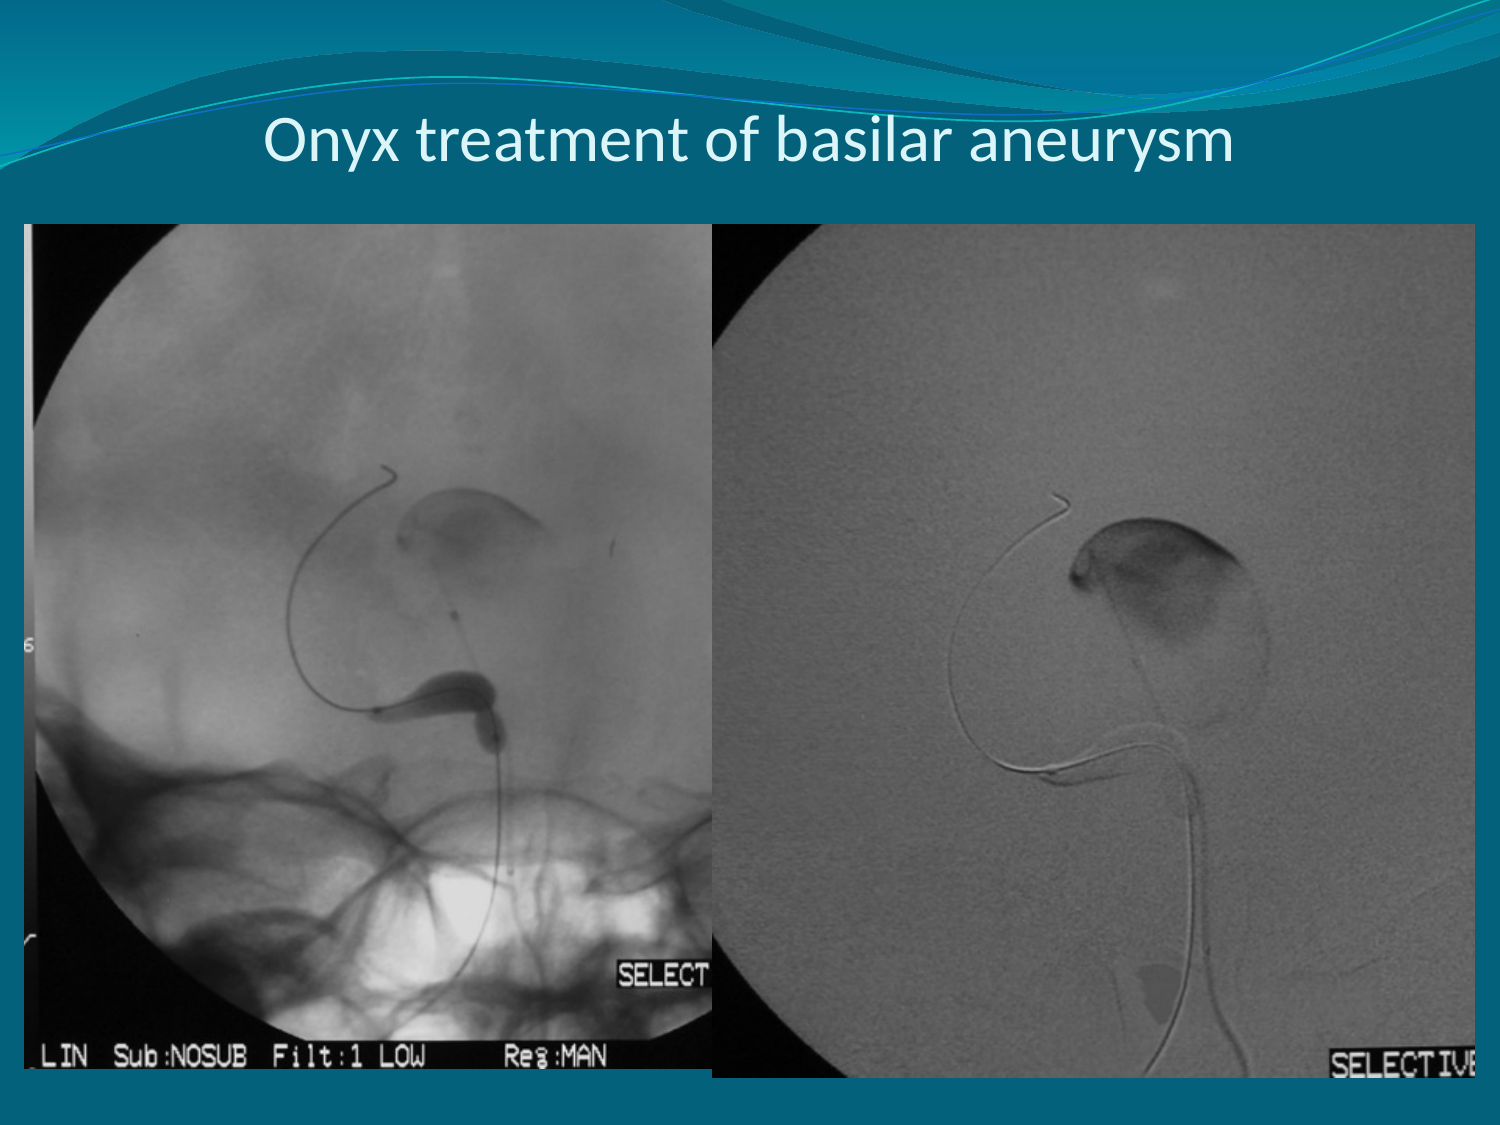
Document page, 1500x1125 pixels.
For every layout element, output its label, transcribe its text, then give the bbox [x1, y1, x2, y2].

title Onyx treatment of basilar aneurysm [112, 37, 1388, 175]
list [24, 224, 712, 1069]
title ONYX treatment of Broad based ICA aneurysm 45 male with large SAH [705, 225, 712, 1069]
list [712, 224, 1476, 1079]
